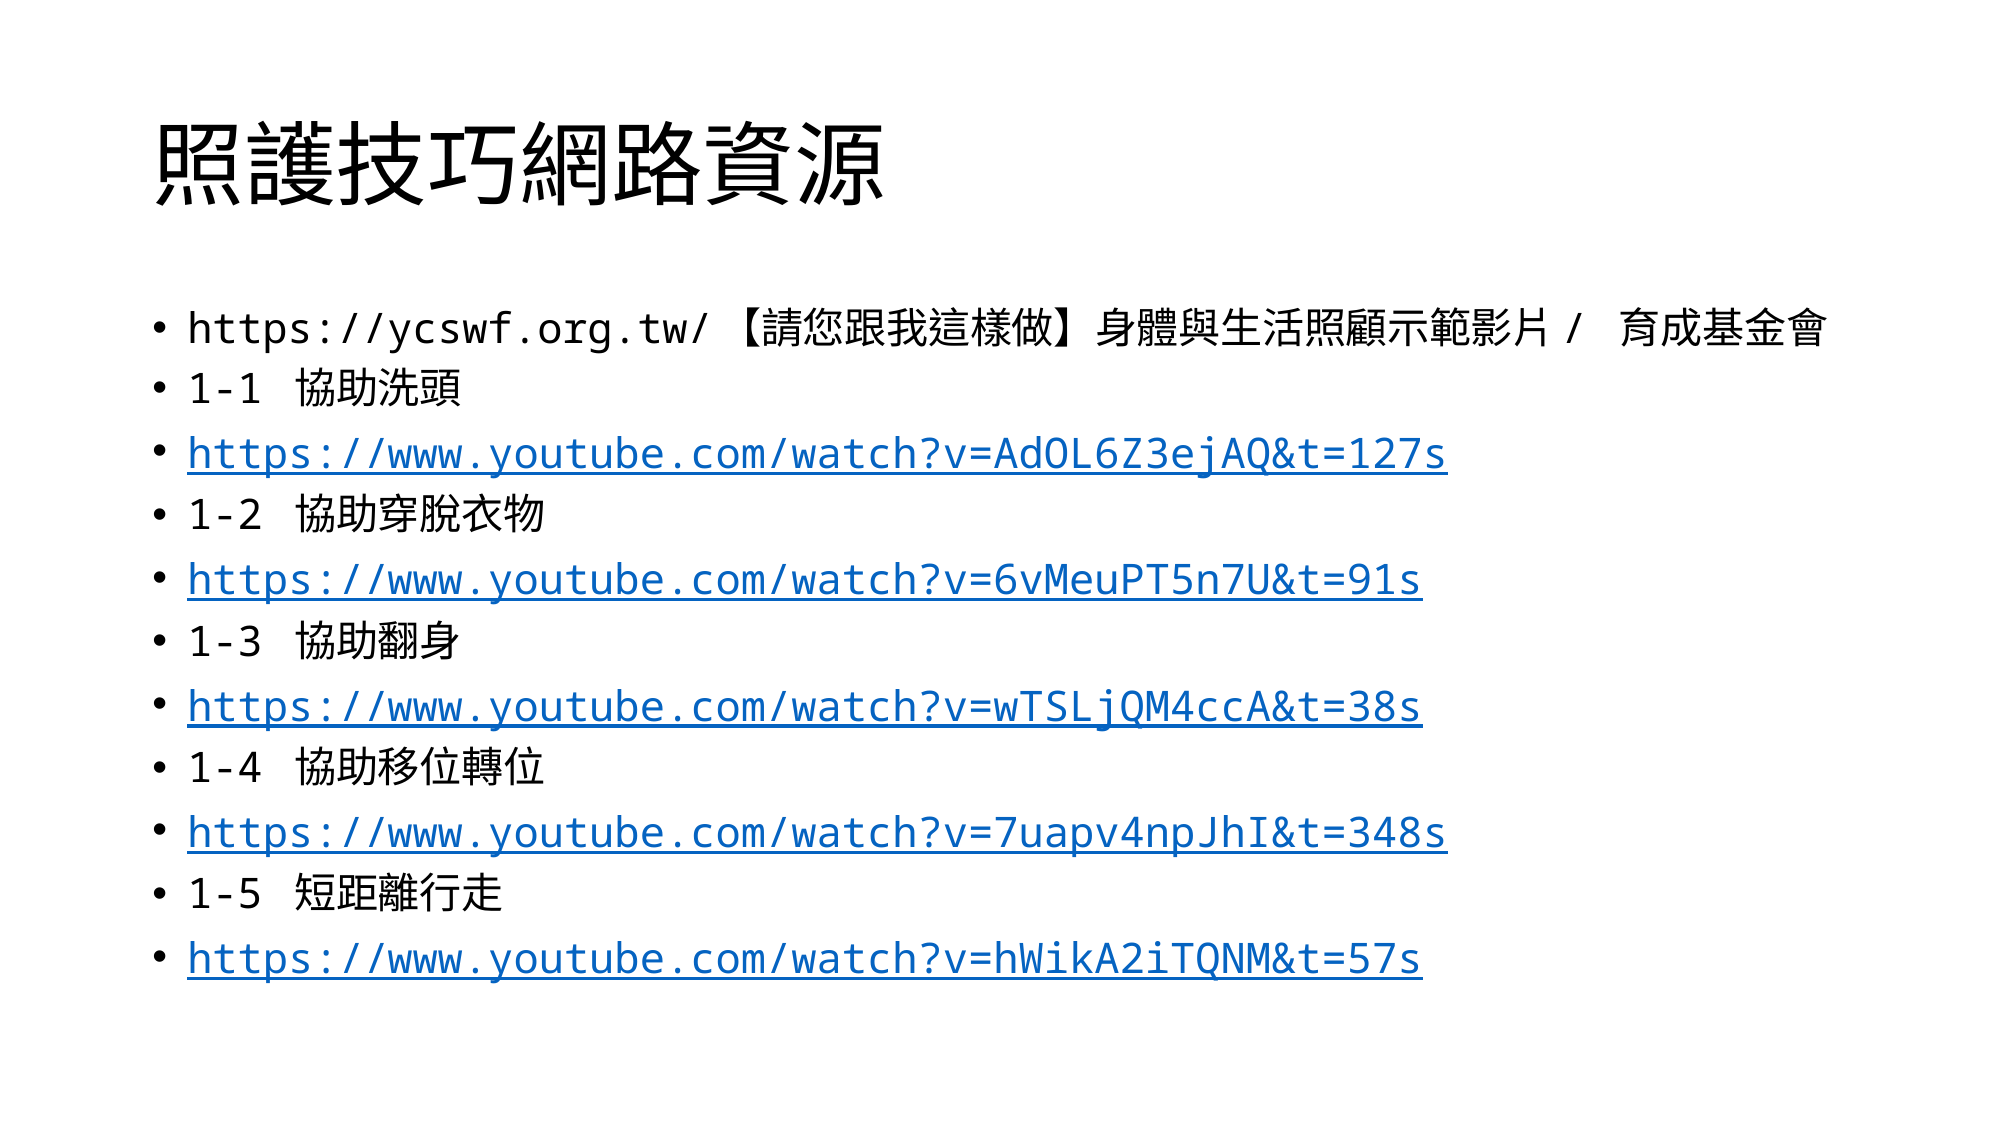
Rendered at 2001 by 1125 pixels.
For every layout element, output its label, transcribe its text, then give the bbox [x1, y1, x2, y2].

title 照護技巧網路資源 [137, 59, 1863, 278]
list https://ycswf.org.tw/【請您跟我這樣做】身體與生活照顧示範影片/ 育成基金會 1-1 協助洗頭 https://www.youtube.com/watch?v=AdOL6Z3ejAQ&t=127s 1-2 協助穿脫衣物 https://www.youtube.com/watch?v=6vMeuPT5n7U&t=91s 1-3 協助翻身 https://www.youtube.com/watch?v=wTSLjQM4ccA&t=38s 1-4 協助移位轉位 https://www.youtube.com/watch?v=7uapv4npJhI&t=348s 1-5 短距離行走 https://www.youtube.com/watch?v=hWikA2iTQNM&t=57s [137, 299, 1863, 1014]
